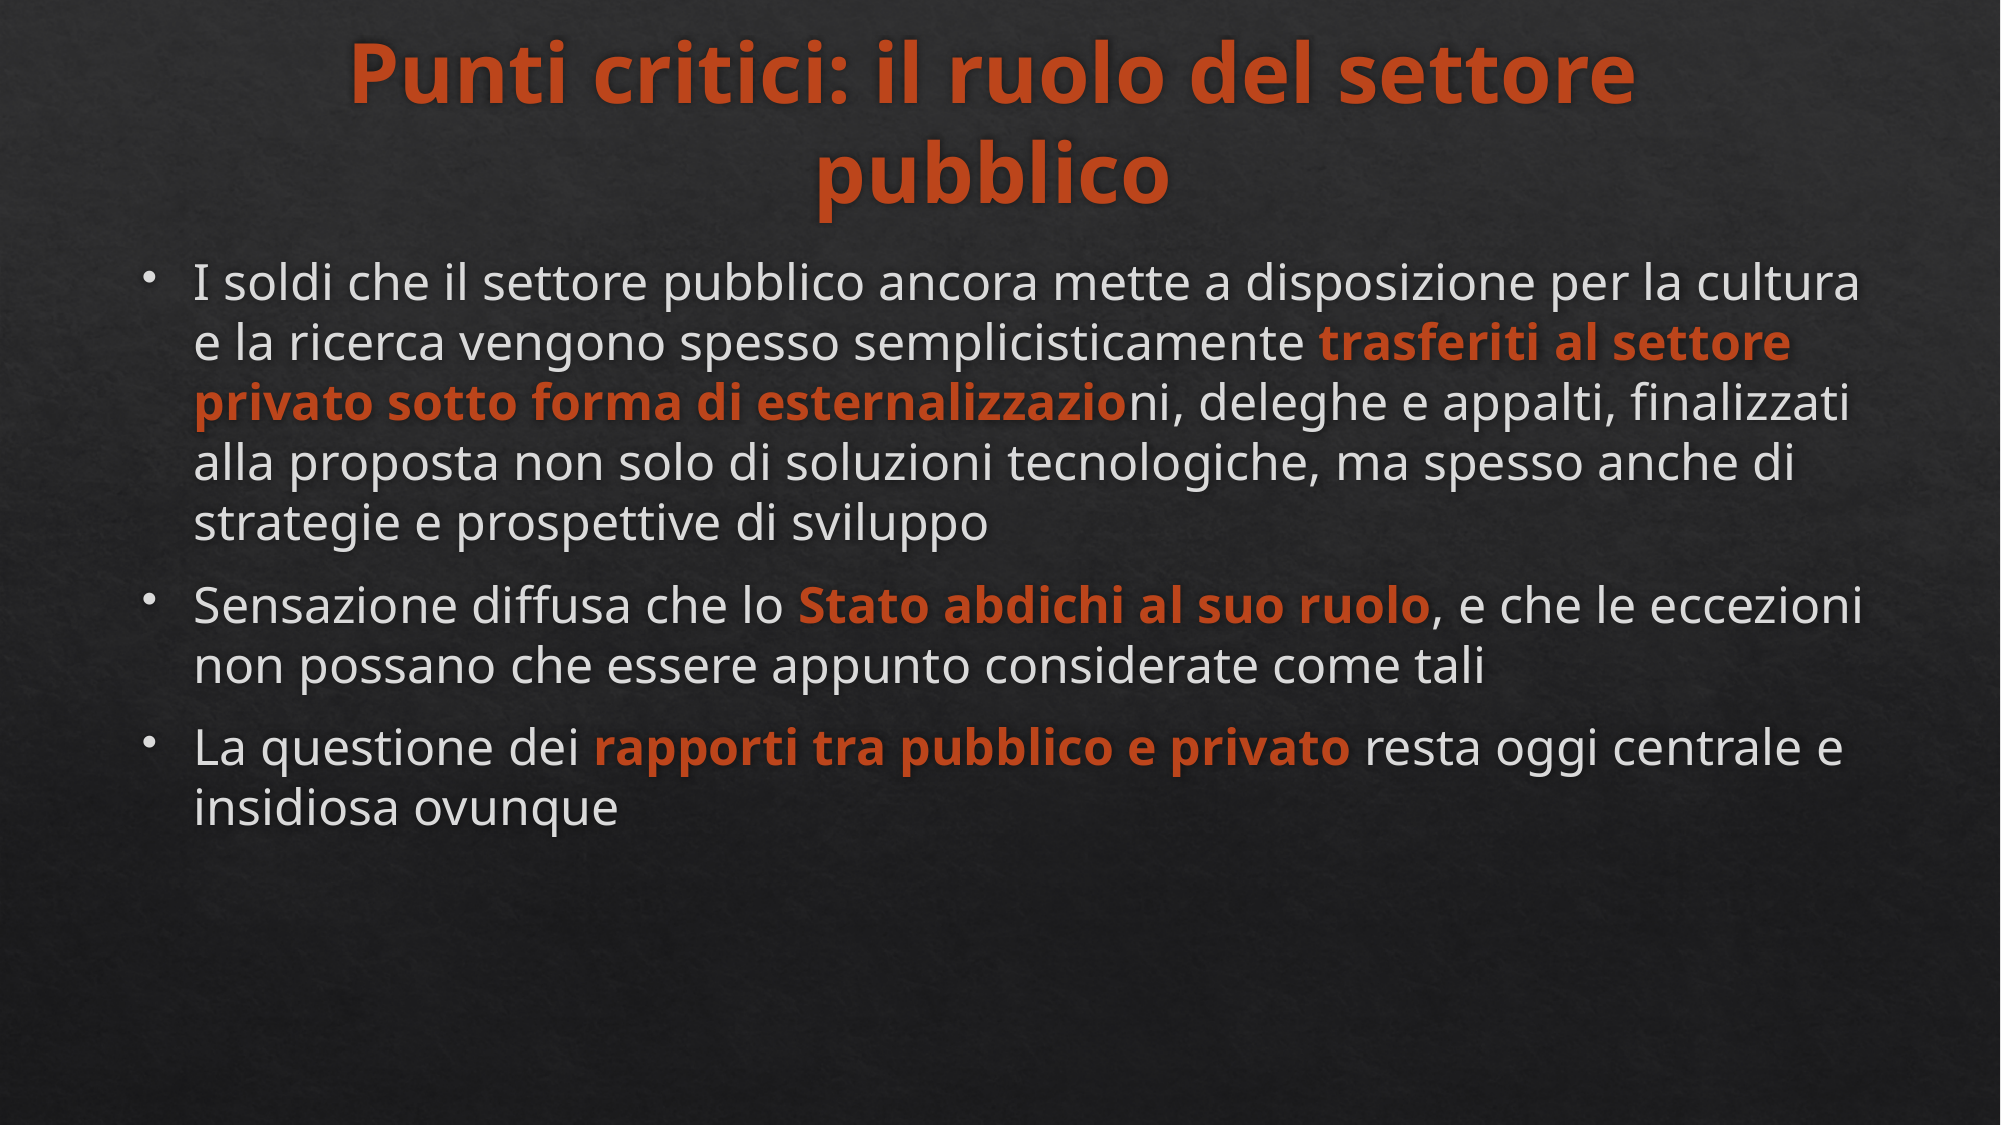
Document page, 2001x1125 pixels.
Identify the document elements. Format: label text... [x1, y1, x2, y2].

list I soldi che il settore pubblico ancora mette a disposizione per la cultura e la ricerca vengono spesso semplicisticamente trasferiti al settore privato sotto forma di esternalizzazioni, deleghe e appalti, finalizzati alla proposta non solo di soluzioni tecnologiche, ma spesso anche di strategie e prospettive di sviluppo Sensazione diffusa che lo Stato abdichi al suo ruolo, e che le eccezioni non possano che essere appunto considerate come tali La questione dei rapporti tra pubblico e privato resta oggi centrale e insidiosa ovunque [122, 243, 1895, 925]
title Punti critici: il ruolo del settore pubblico [143, 40, 1843, 200]
